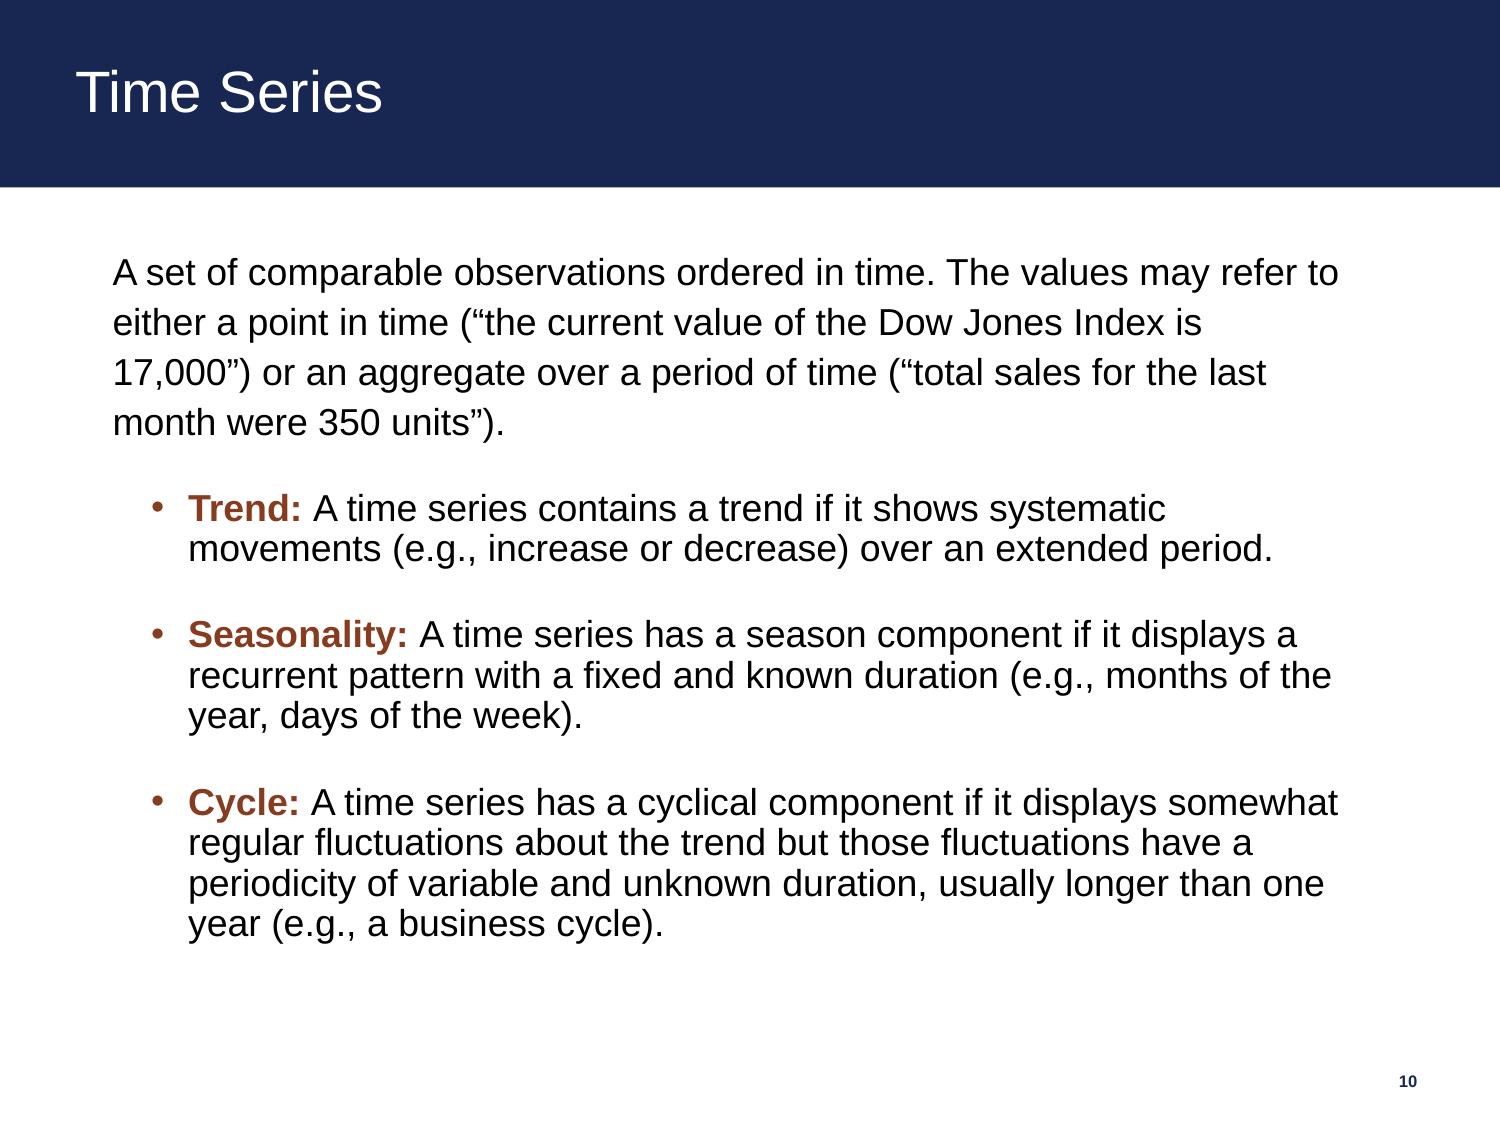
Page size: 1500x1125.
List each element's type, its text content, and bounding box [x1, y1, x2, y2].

slide_number 10 [1350, 1065, 1418, 1096]
title Time Series [0, 0, 1500, 188]
list A set of comparable observations ordered in time. The values may refer to either a point in time (“the current value of the Dow Jones Index is 17,000”) or an aggregate over a period of time (“total sales for the last month were 350 units”). Trend: A time series contains a trend if it shows systematic movements (e.g., increase or decrease) over an extended period. Seasonality: A time series has a season component if it displays a recurrent pattern with a fixed and known duration (e.g., months of the year, days of the week). Cycle: A time series has a cyclical component if it displays somewhat regular fluctuations about the trend but those fluctuations have a periodicity of variable and unknown duration, usually longer than one year (e.g., a business cycle). [112, 243, 1350, 1014]
